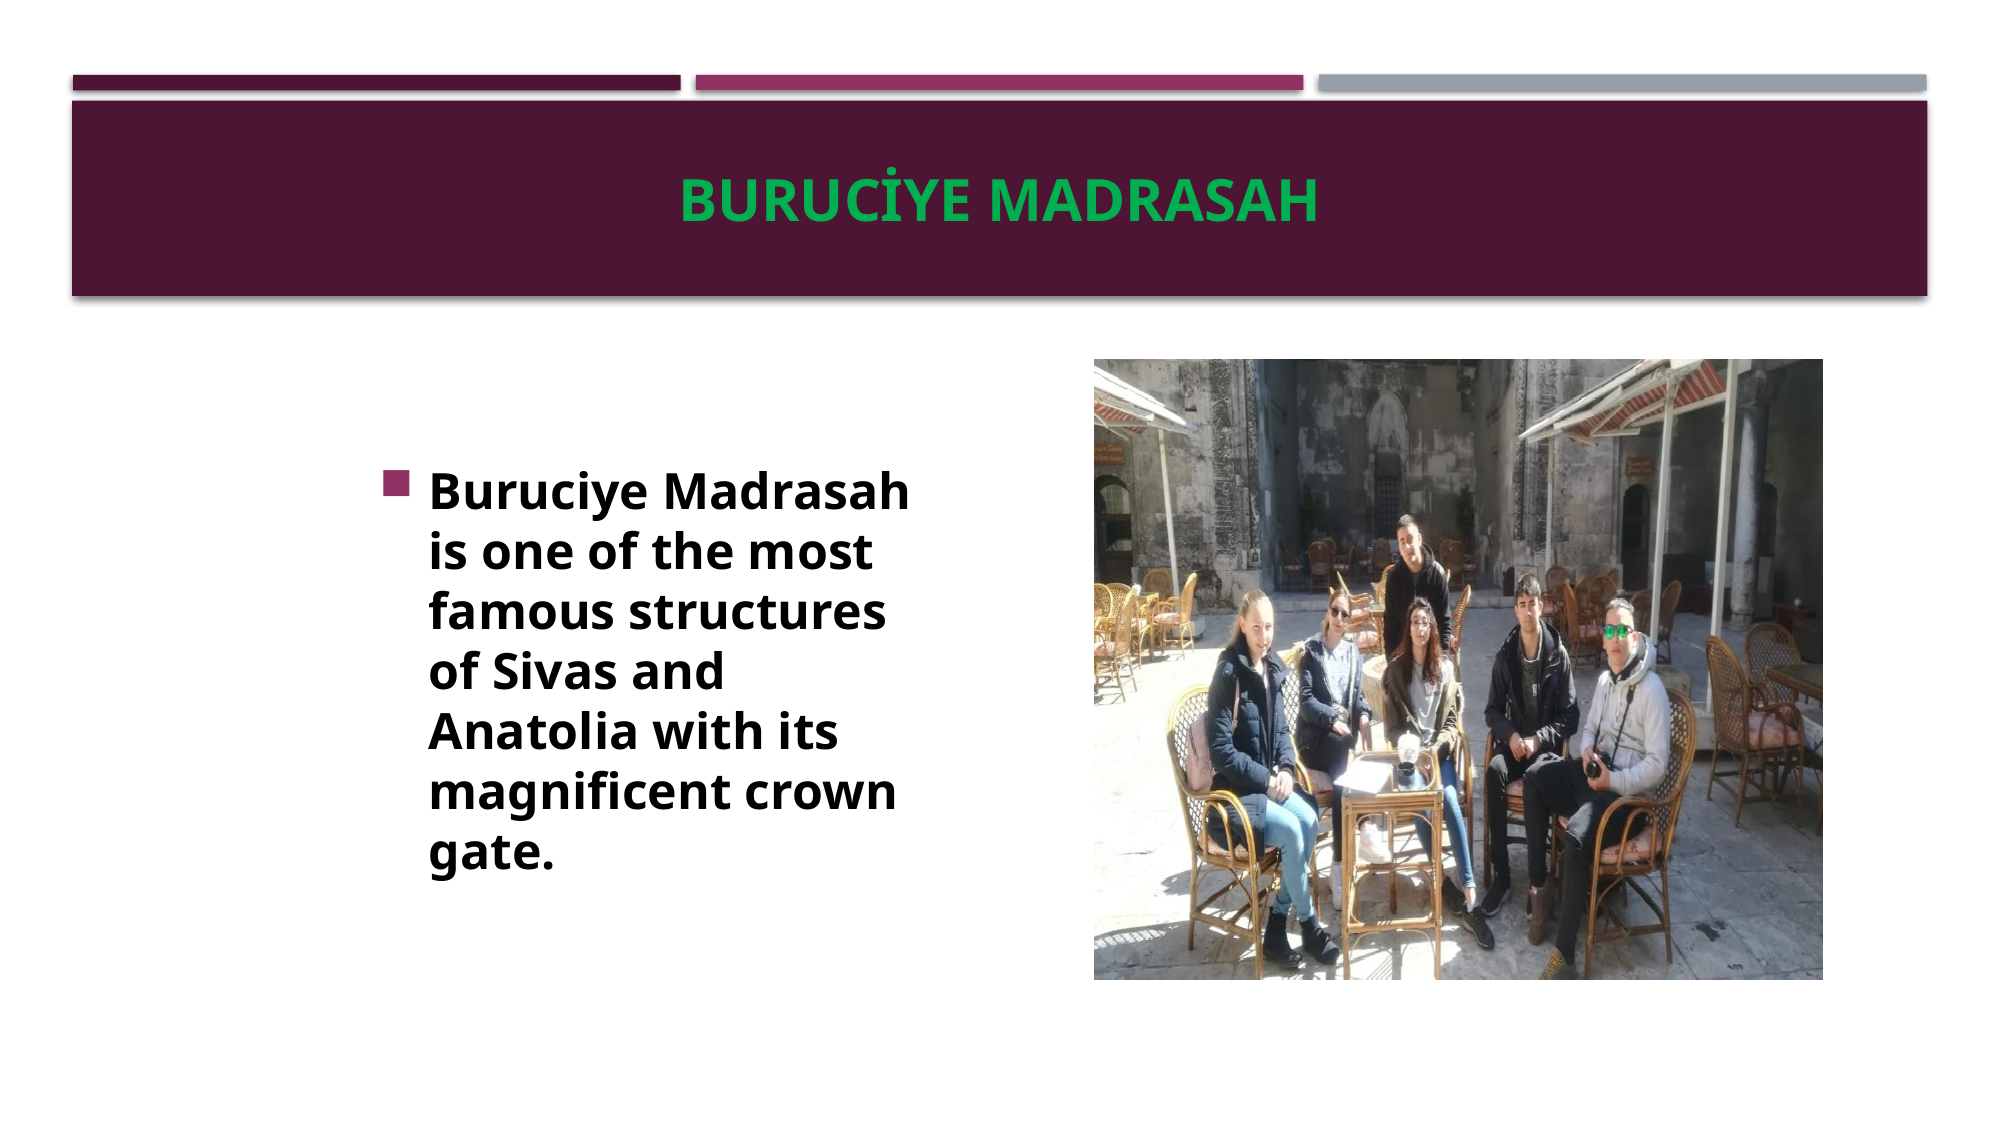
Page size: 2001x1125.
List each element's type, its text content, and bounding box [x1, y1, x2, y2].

list Buruciye Madrasah is one of the most famous structures of Sivas and Anatolia with its magnificent crown gate. [363, 359, 953, 980]
title Buruciye Madrasah [95, 115, 1905, 282]
picture [1094, 359, 1823, 981]
